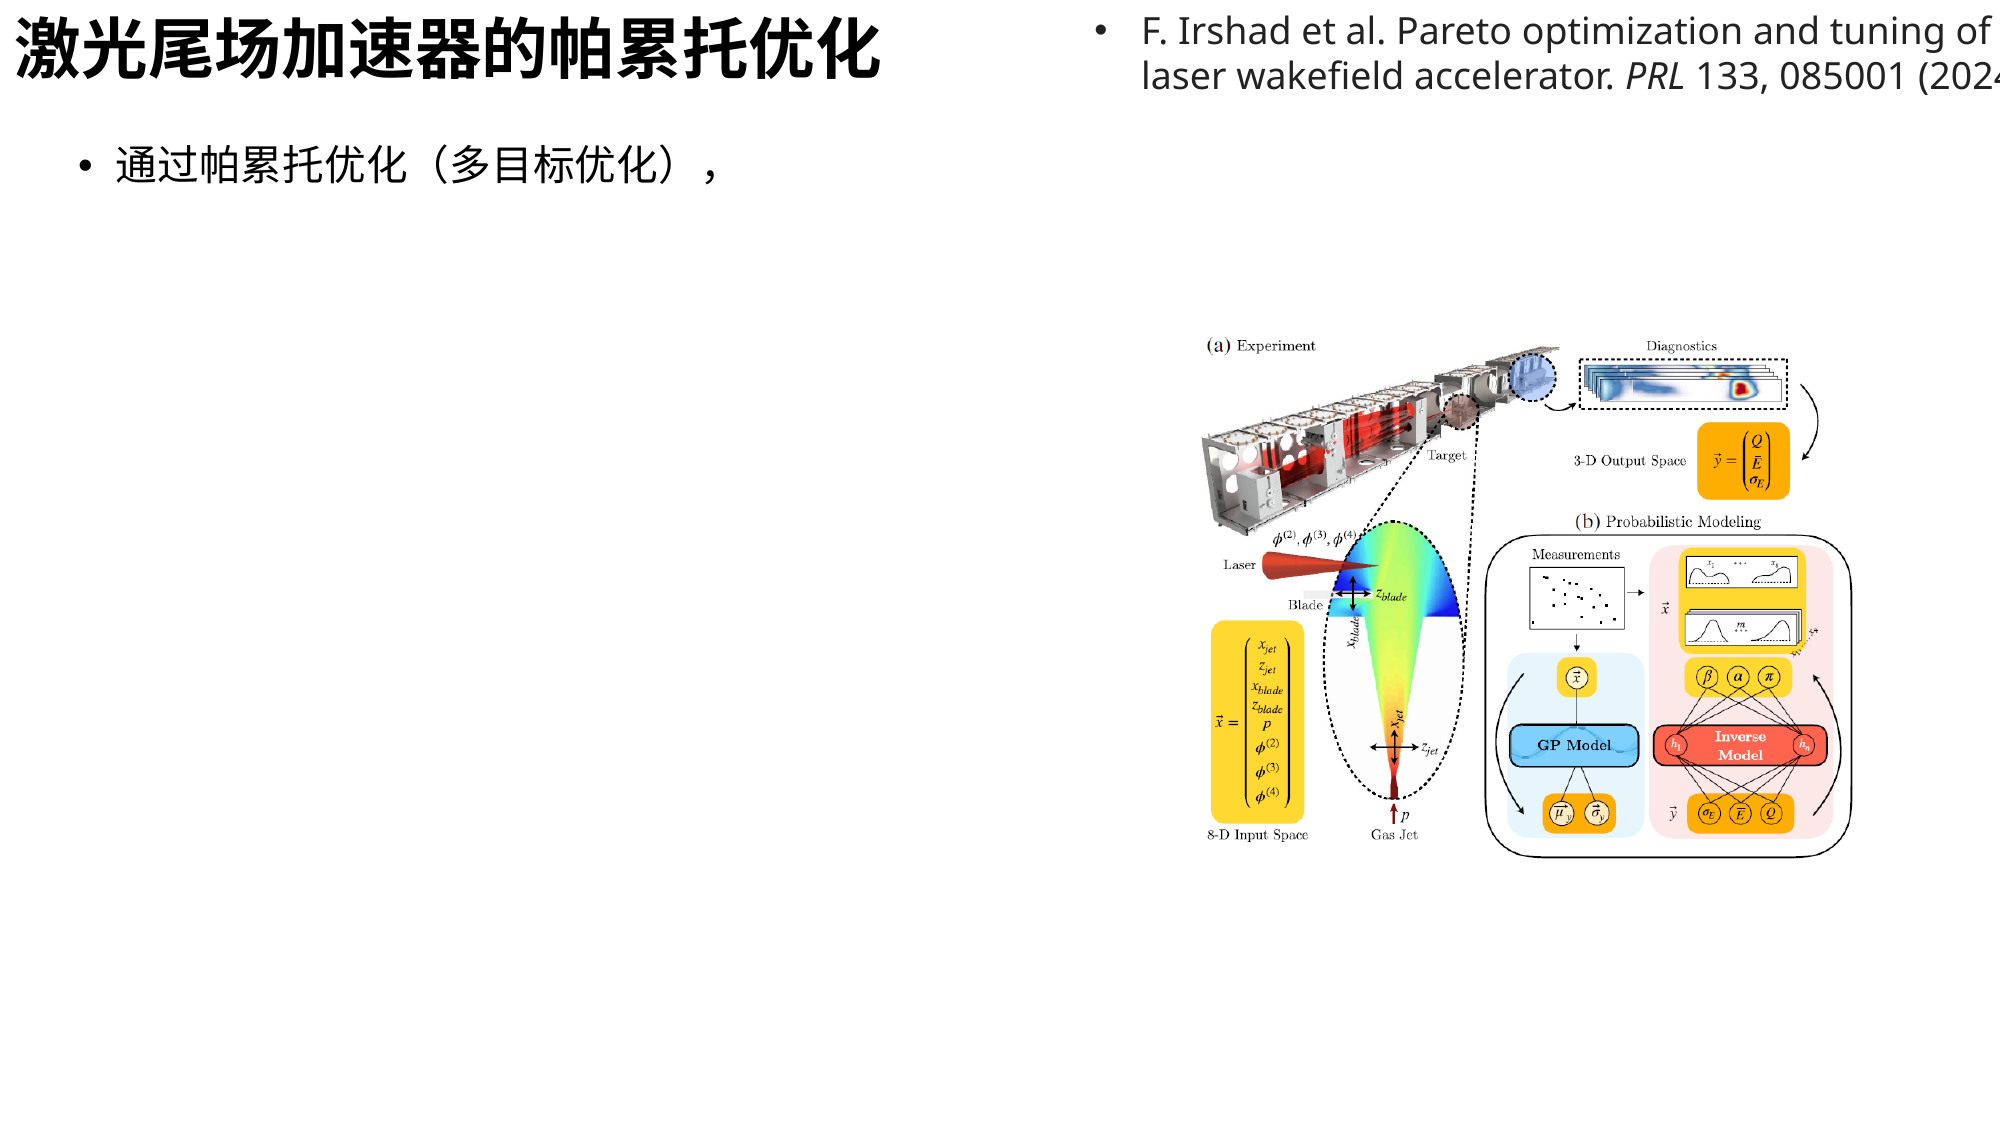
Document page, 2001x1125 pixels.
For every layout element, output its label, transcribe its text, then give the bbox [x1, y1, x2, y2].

list 通过帕累托优化（多目标优化）， [63, 137, 1937, 851]
text_box F. Irshad et al. Pareto optimization and tuning of a laser wakefield accelerator. PRL 133, 085001 (2024) [1079, 0, 2000, 105]
text_box 激光尾场加速器的帕累托优化 [0, 0, 1079, 95]
picture [1194, 325, 1858, 864]
